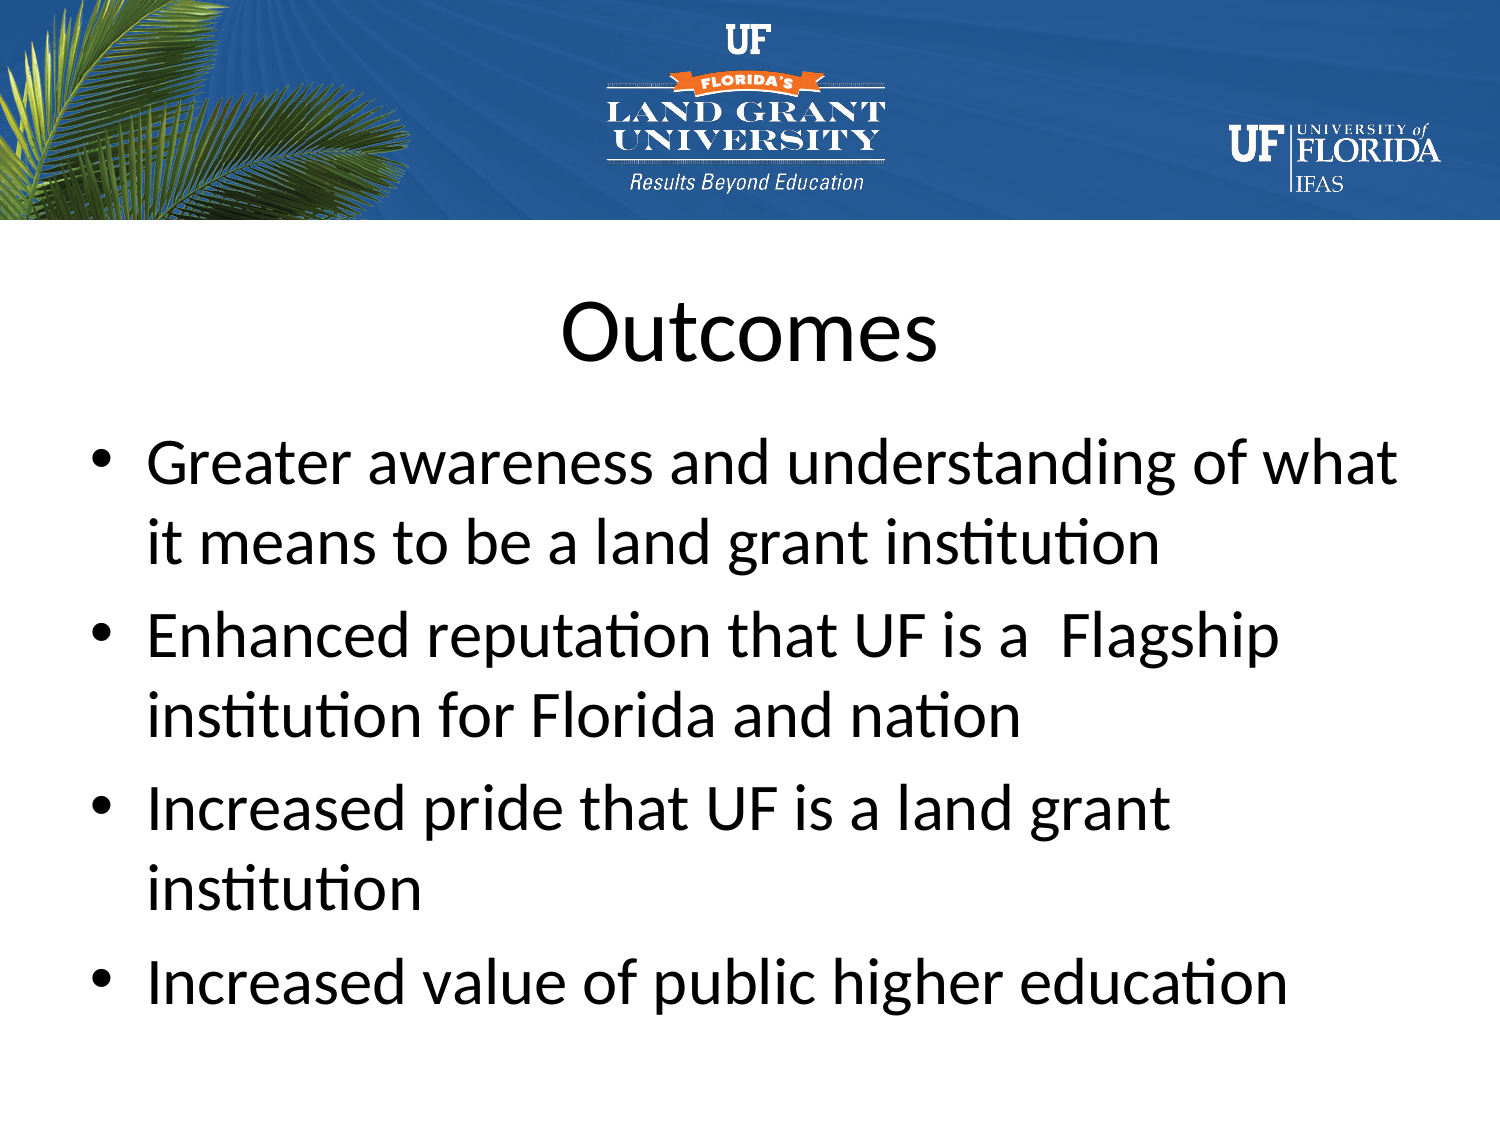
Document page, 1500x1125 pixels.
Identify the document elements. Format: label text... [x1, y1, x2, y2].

title Outcomes [75, 262, 1425, 410]
picture [0, 0, 1500, 220]
list Greater awareness and understanding of what it means to be a land grant institution Enhanced reputation that UF is a Flagship institution for Florida and nation Increased pride that UF is a land grant institution Increased value of public higher education [75, 410, 1425, 1005]
